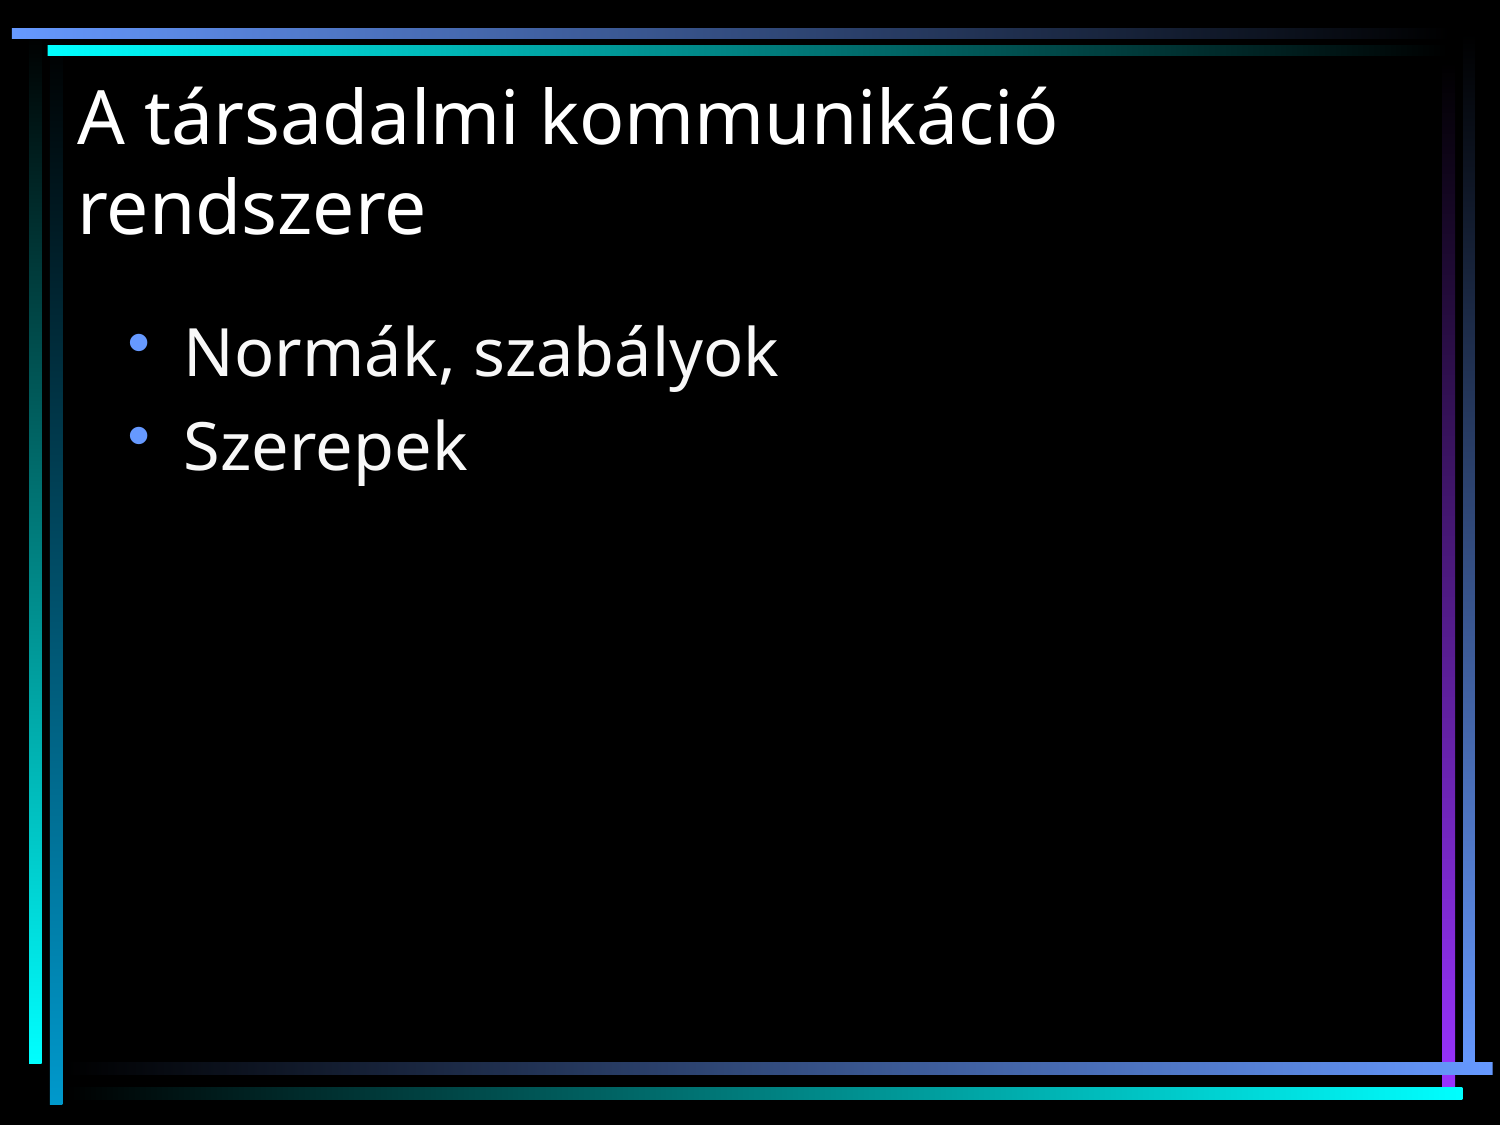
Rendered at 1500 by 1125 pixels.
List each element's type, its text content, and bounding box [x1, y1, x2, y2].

list Normák, szabályok Szerepek [112, 302, 1388, 976]
title A társadalmi kommunikáció rendszere [62, 62, 1376, 201]
